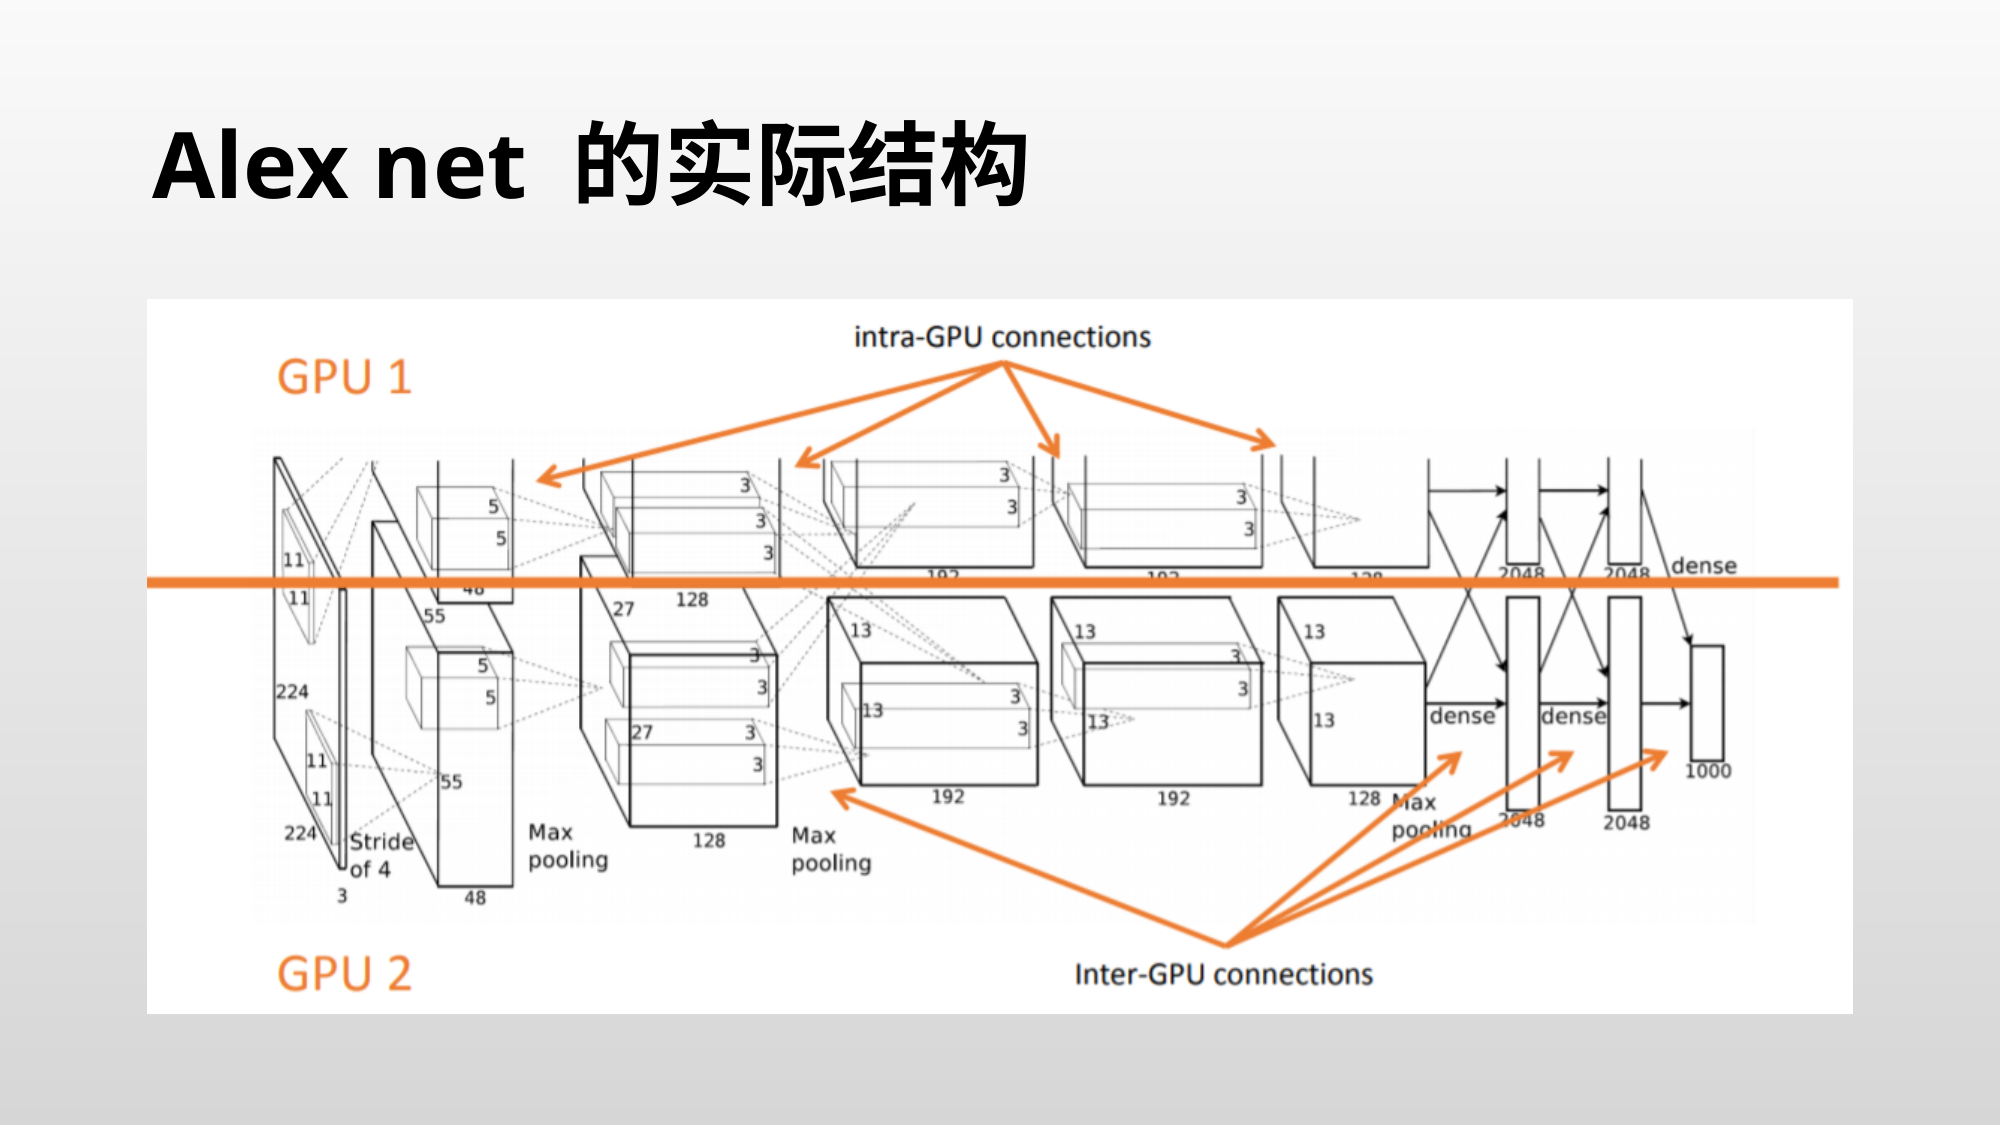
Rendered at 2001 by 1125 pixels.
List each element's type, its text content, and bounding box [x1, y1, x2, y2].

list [147, 299, 1853, 1014]
title Alex net 的实际结构 [137, 59, 1863, 278]
